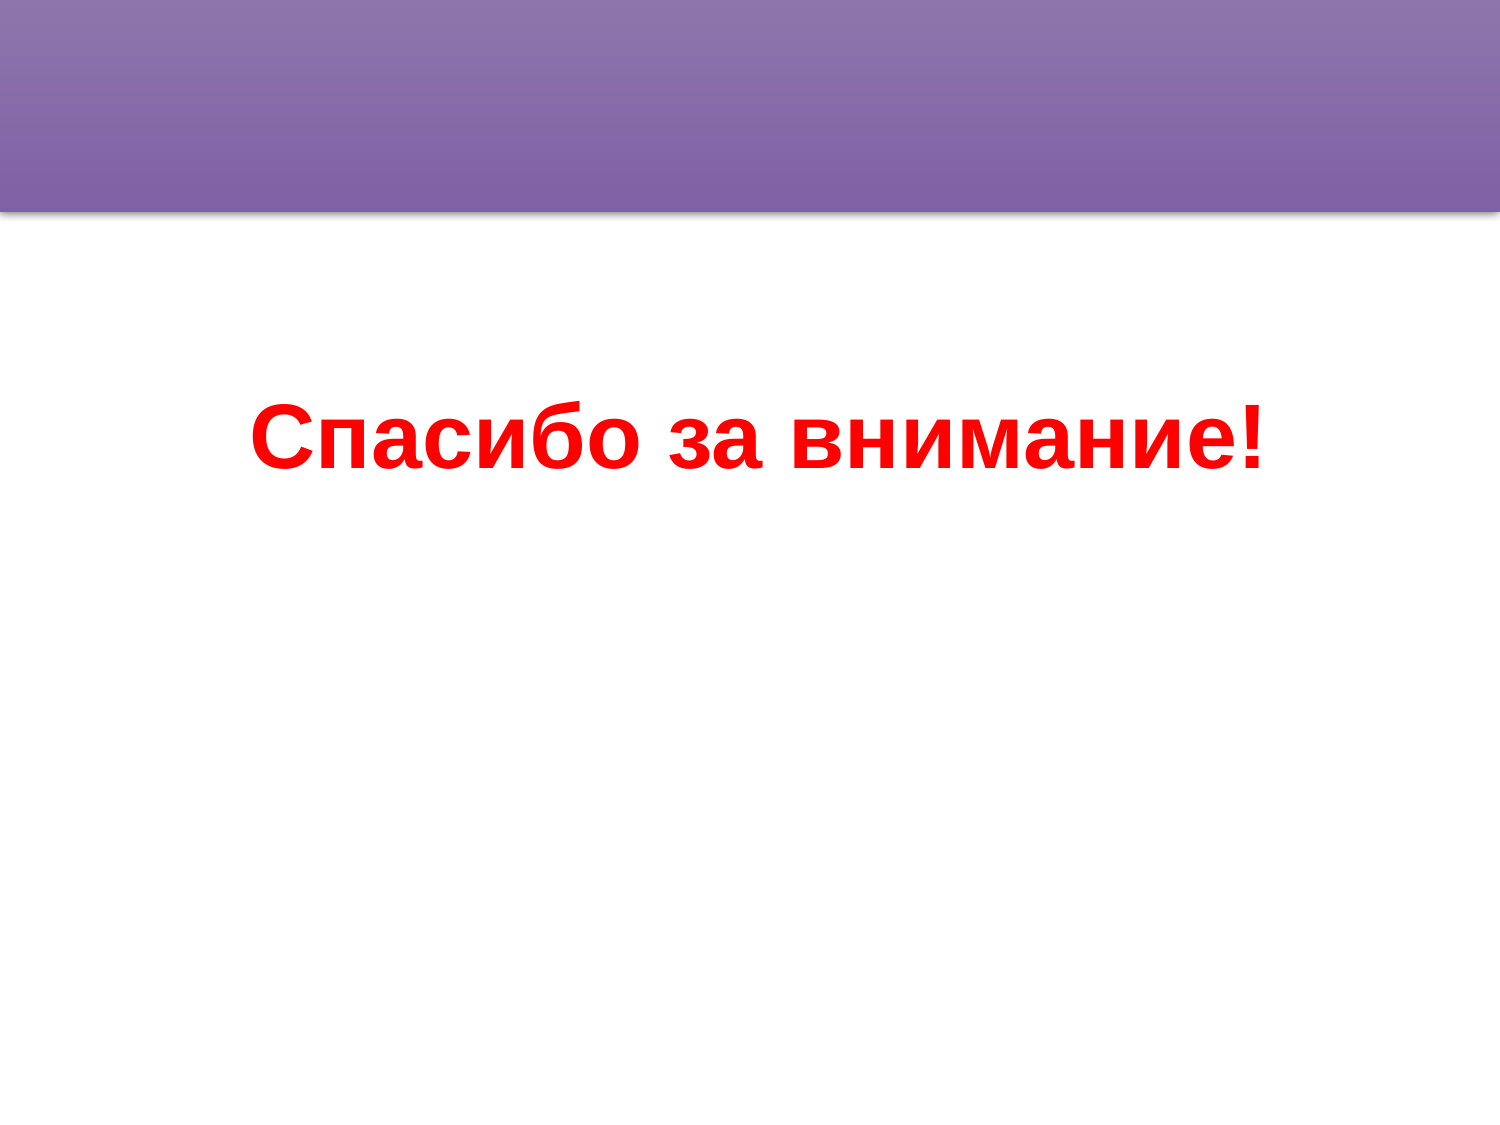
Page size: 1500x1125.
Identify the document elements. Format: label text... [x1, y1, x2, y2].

list Спасибо за внимание! [233, 381, 1311, 590]
